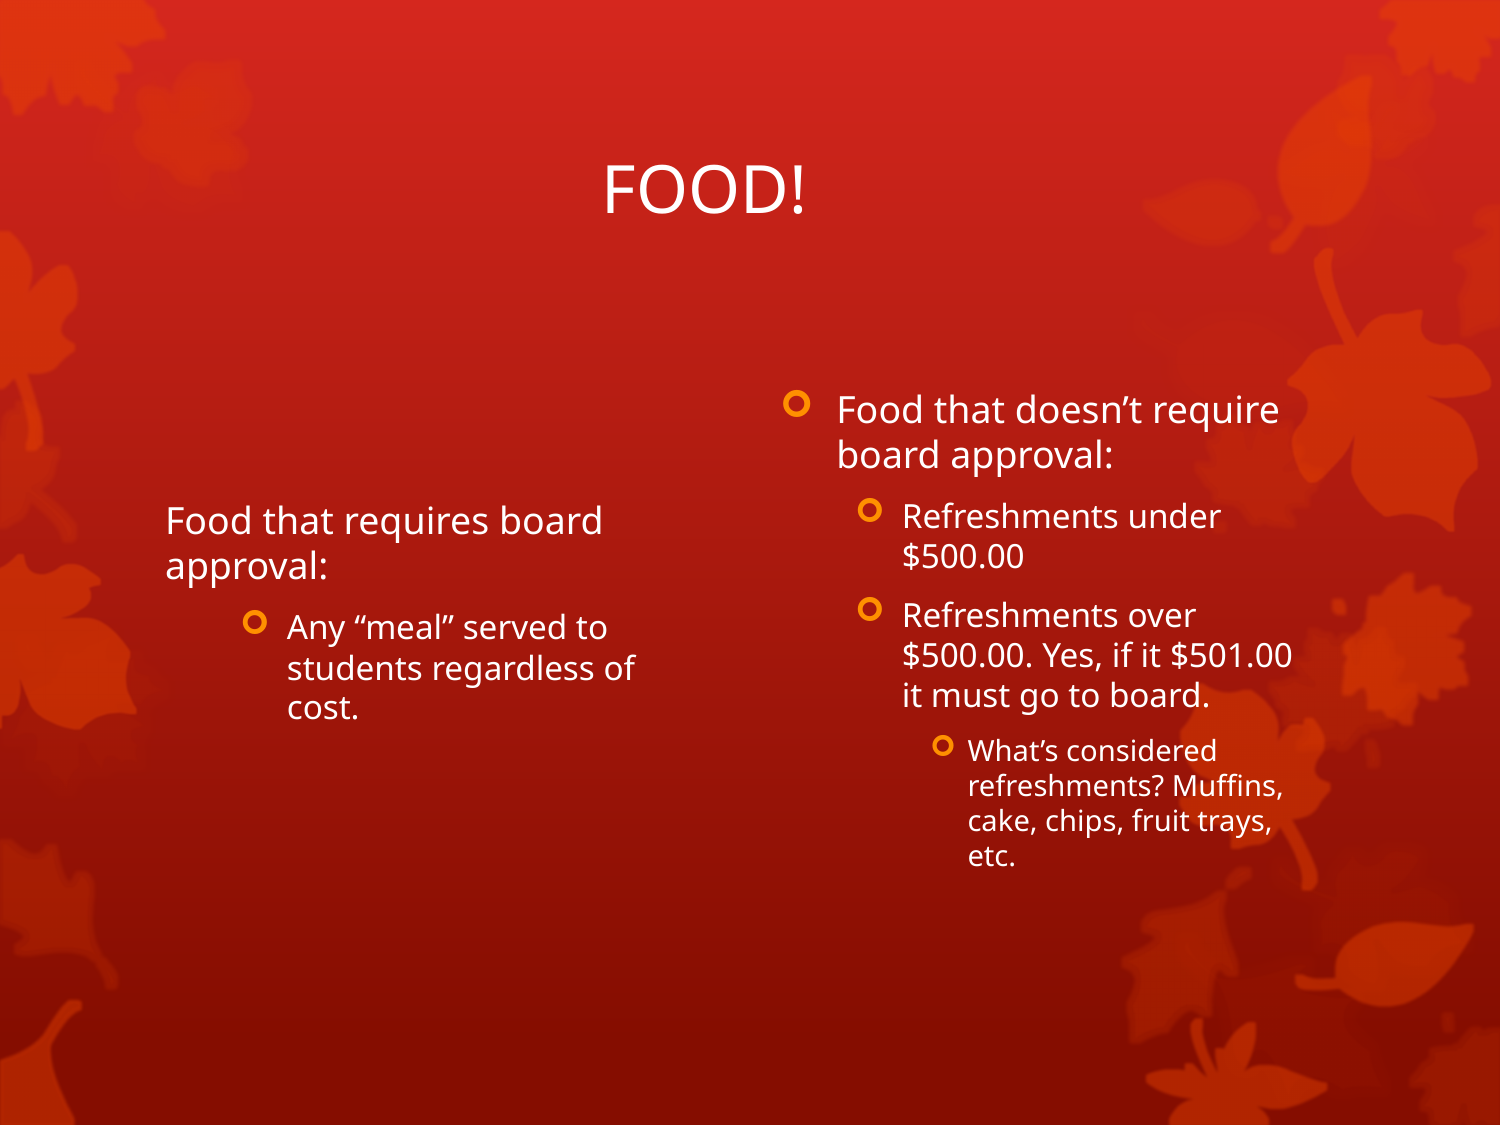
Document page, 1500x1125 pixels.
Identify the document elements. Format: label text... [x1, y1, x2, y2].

list Food that doesn’t require board approval: Refreshments under $500.00 Refreshments over $500.00. Yes, if it $501.00 it must go to board. What’s considered refreshments? Muffins, cake, chips, fruit trays, etc. [765, 296, 1335, 962]
list Food that requires board approval: Any “meal” served to students regardless of cost. [150, 312, 720, 912]
title FOOD! [165, 110, 1334, 263]
